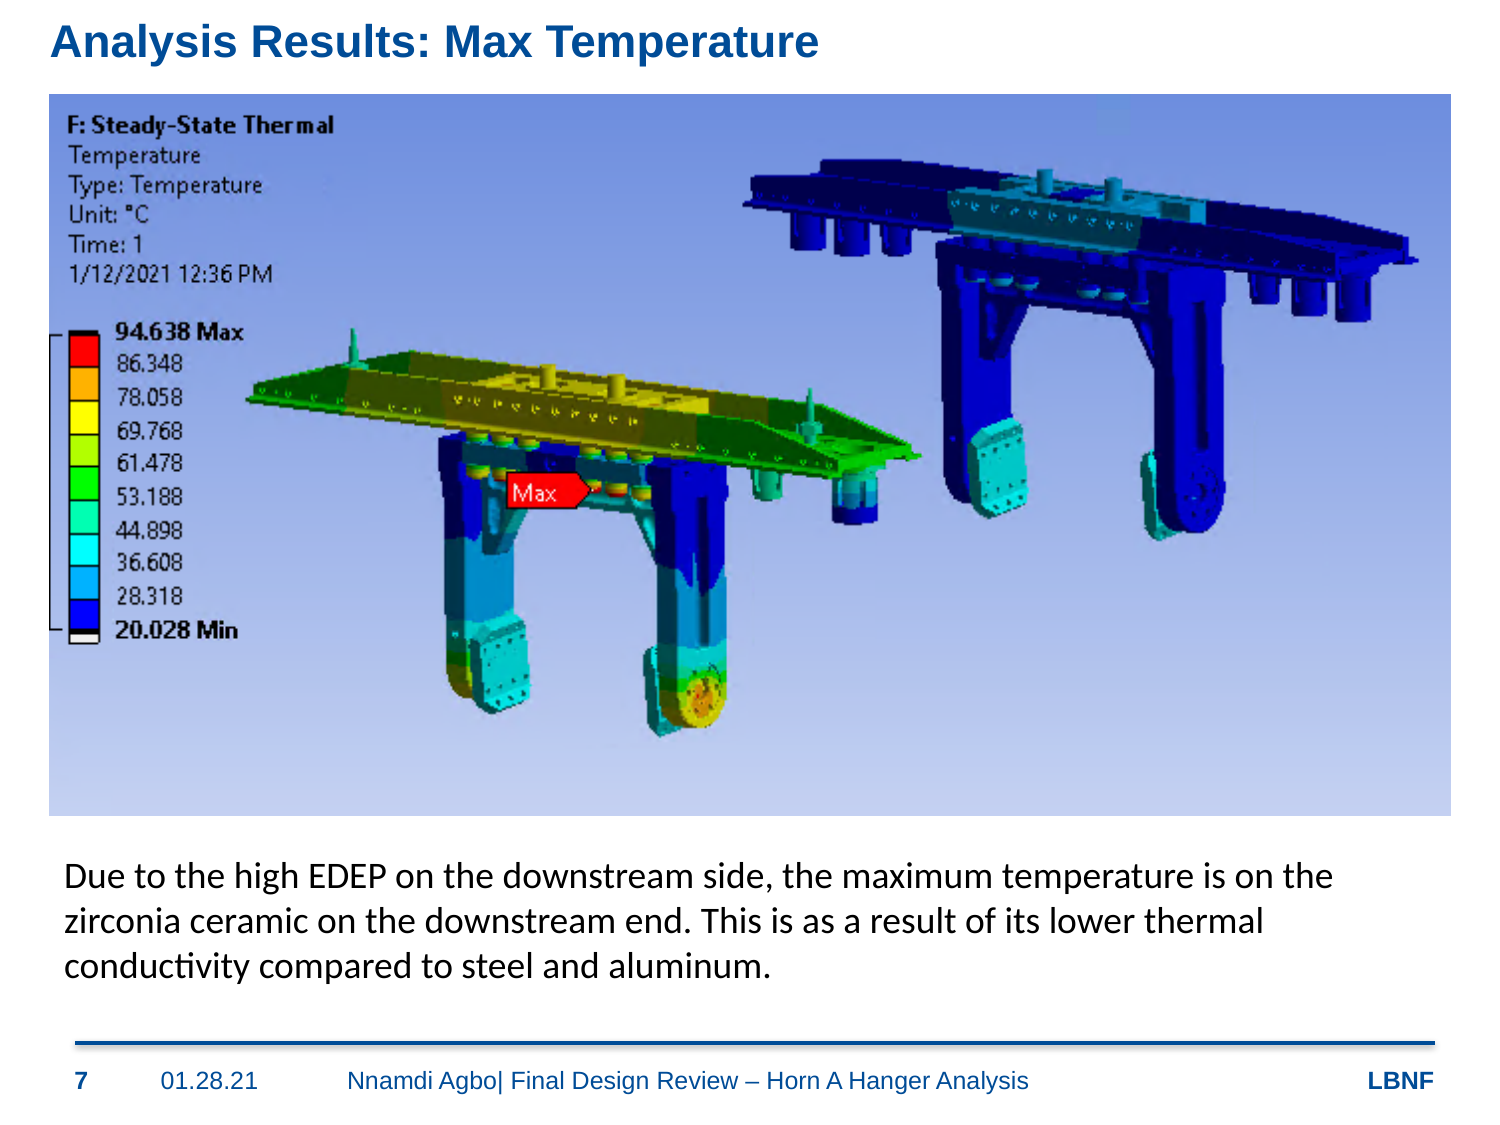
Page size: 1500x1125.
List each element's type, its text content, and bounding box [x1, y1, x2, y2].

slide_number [161, 1064, 347, 1096]
title Analysis Results: Max Temperature [49, 11, 1451, 80]
footer Nnamdi Agbo| Final Design Review – Horn A Hanger Analysis [347, 1064, 1269, 1096]
text_box Due to the high EDEP on the downstream side, the maximum temperature is on the zirconia ceramic on the downstream end. This is as a result of its lower thermal conductivity compared to steel and aluminum. [49, 843, 1451, 994]
picture [49, 93, 1451, 816]
slide_number 7 [74, 1064, 161, 1096]
